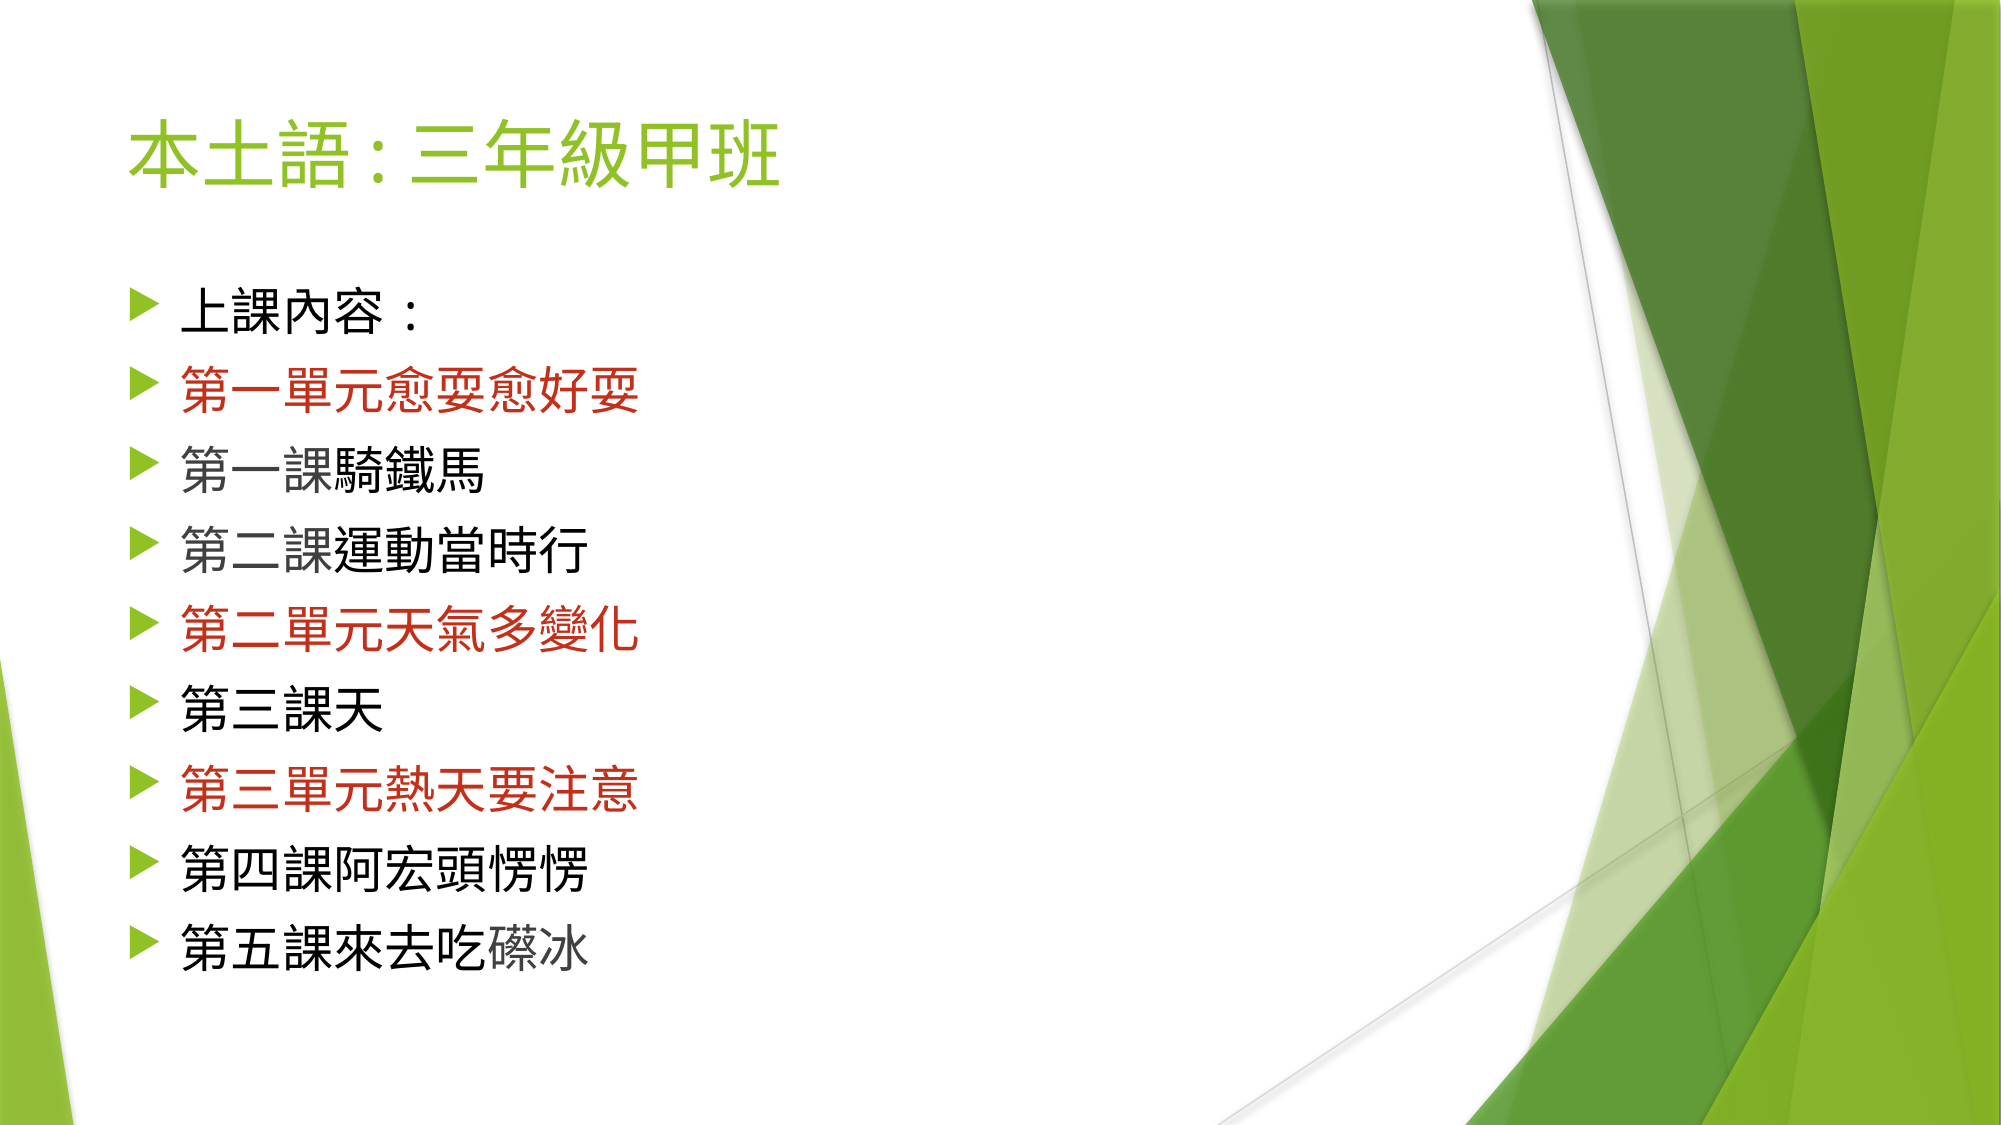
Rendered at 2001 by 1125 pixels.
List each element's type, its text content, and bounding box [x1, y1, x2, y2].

title 本土語:三年級甲班 [111, 99, 1522, 271]
list 上課內容: 第一單元愈耍愈好耍 第一課騎鐵馬 第二課運動當時行 第二單元天氣多變化 第三課天 第三單元熱天要注意 第四課阿宏頭愣愣 第五課來去吃礤冰 [111, 271, 1522, 991]
